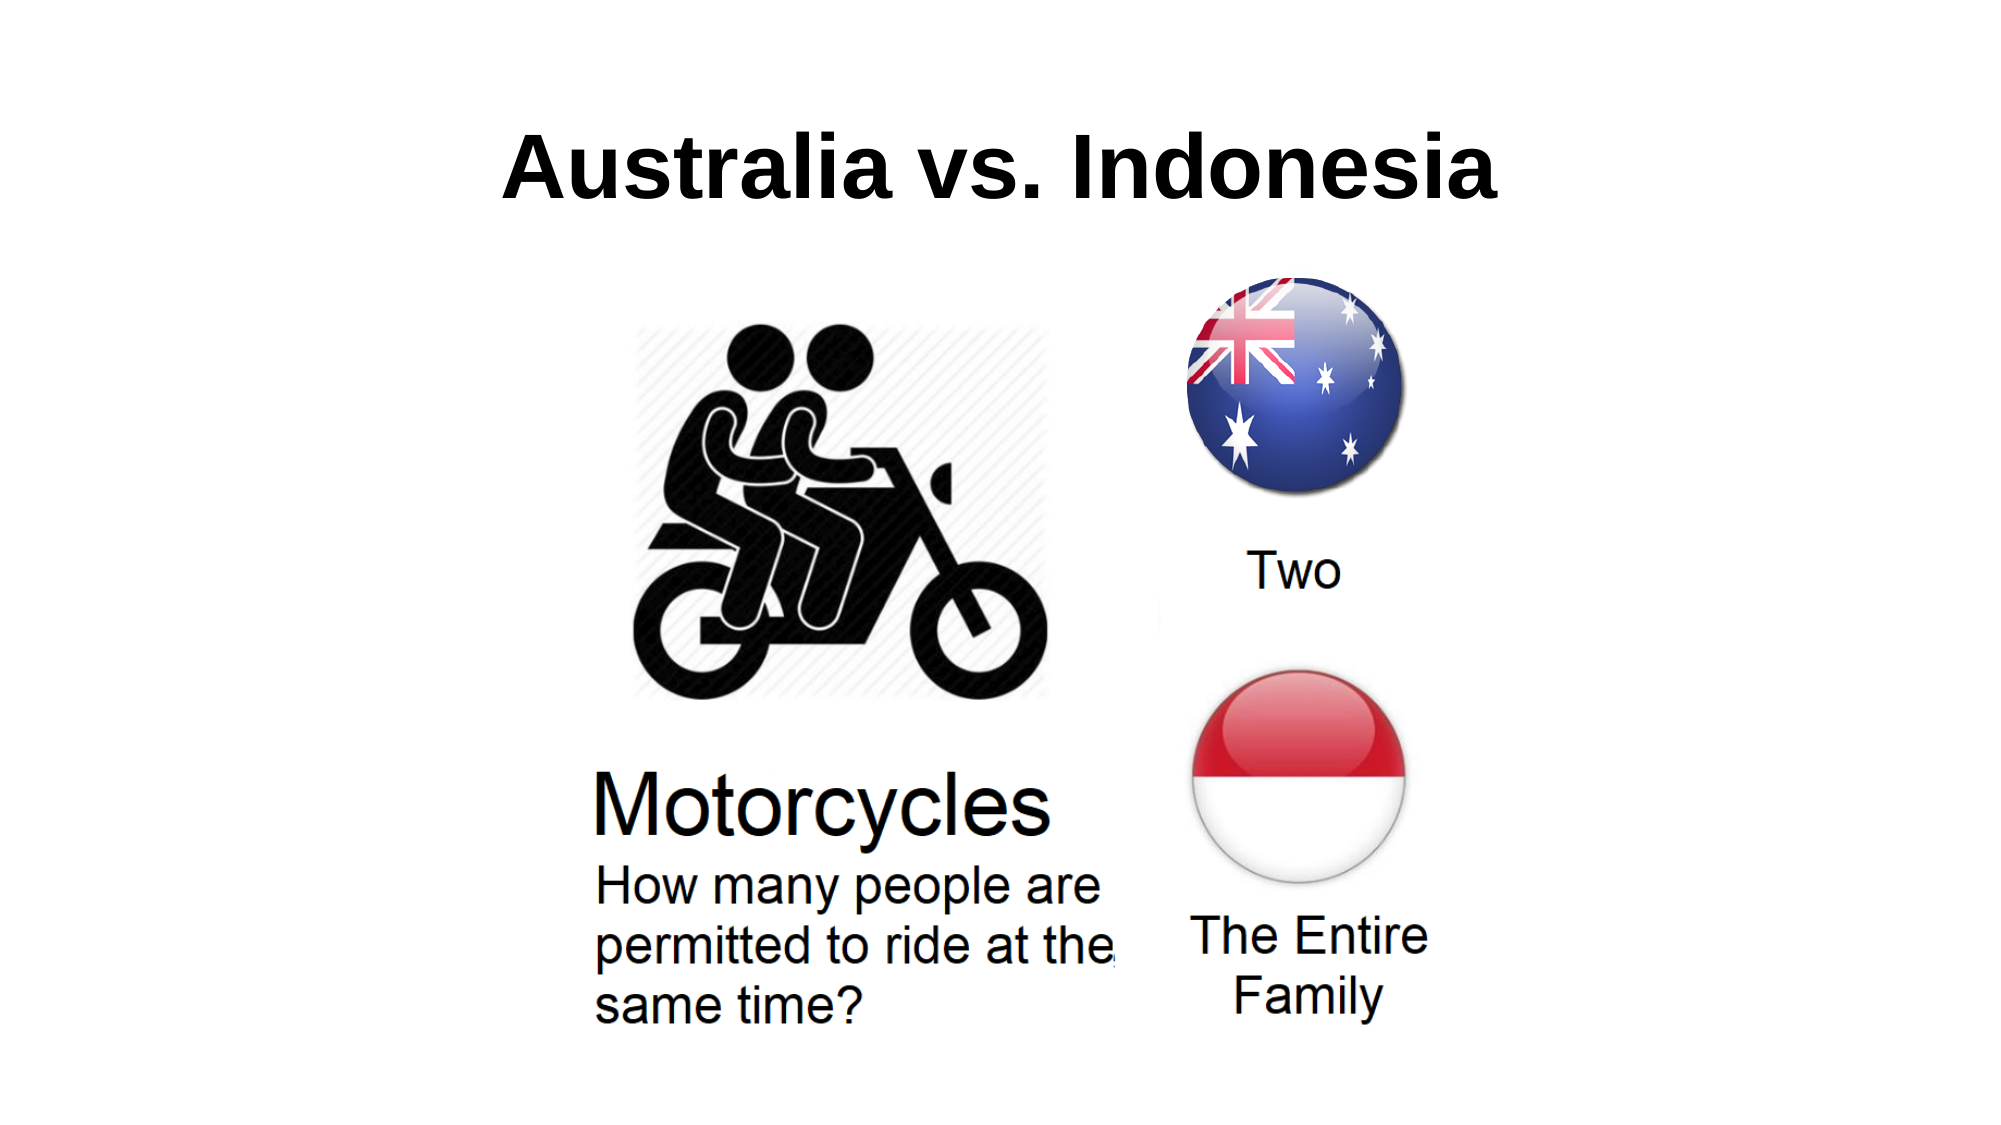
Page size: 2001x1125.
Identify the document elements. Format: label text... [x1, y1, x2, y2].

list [501, 240, 1487, 1066]
picture [1174, 264, 1414, 503]
title Australia vs. Indonesia [137, 59, 1863, 278]
